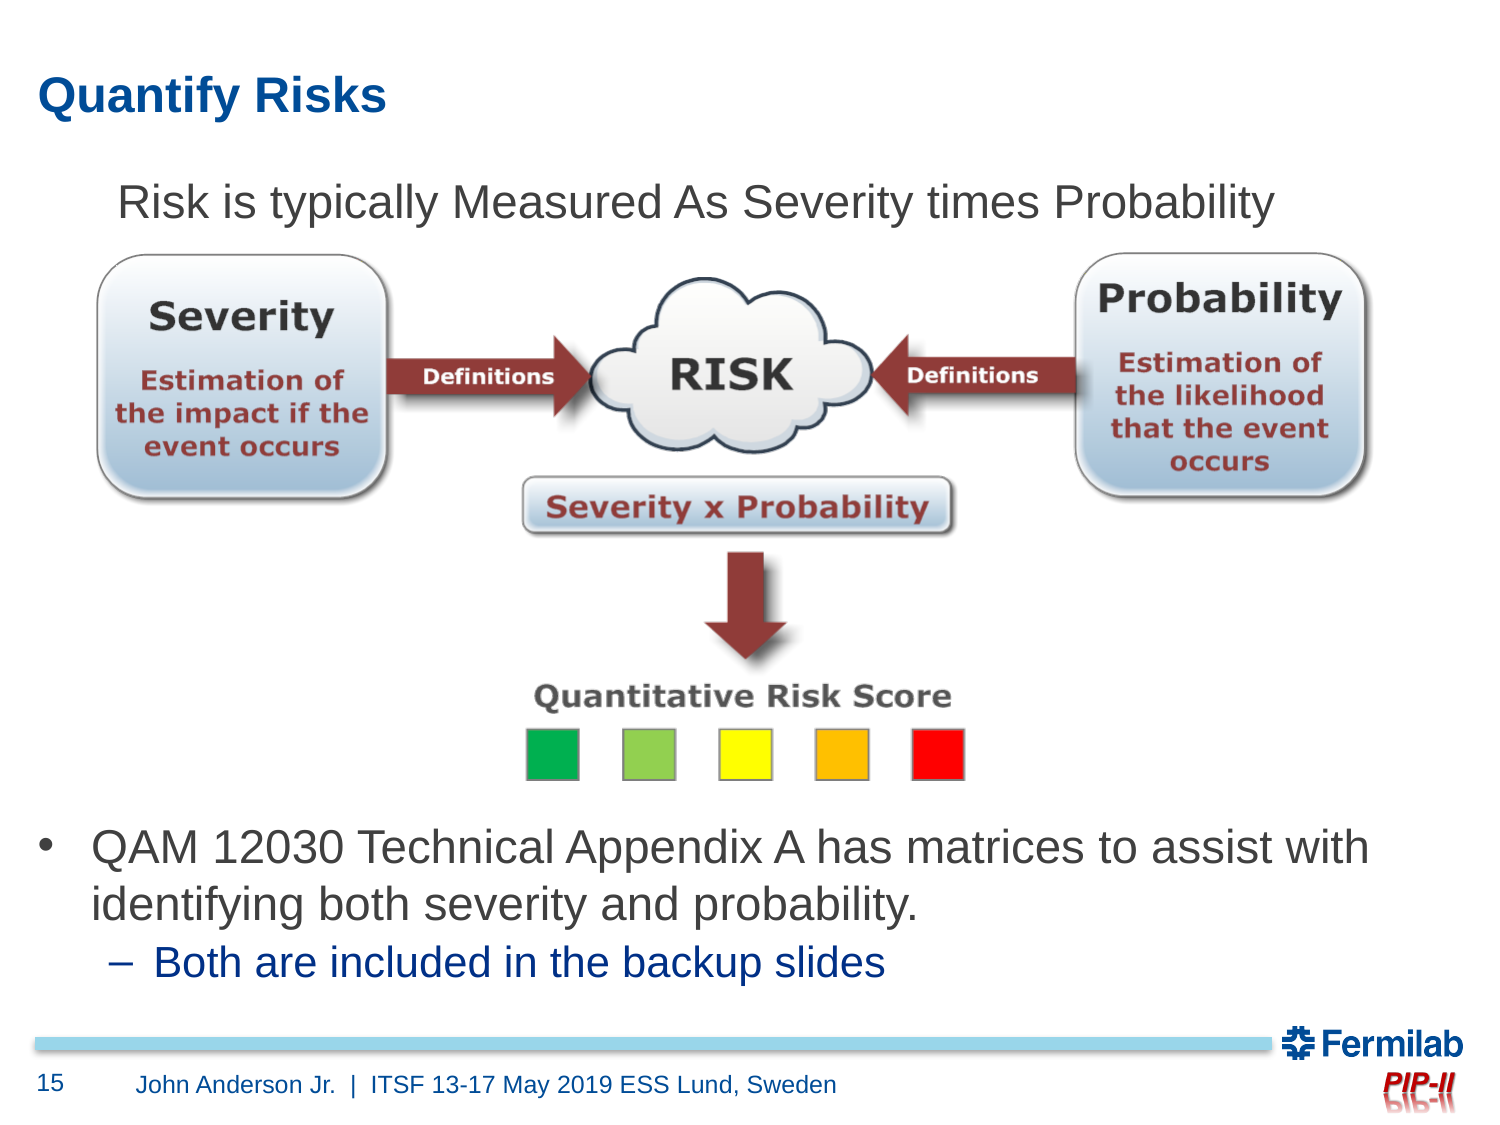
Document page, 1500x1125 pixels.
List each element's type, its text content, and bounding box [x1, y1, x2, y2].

slide_number 15 [36, 1066, 105, 1106]
picture [90, 246, 1387, 798]
picture [1282, 1026, 1490, 1125]
list Risk is typically Measured As Severity times Probability QAM 12030 Technical Appendix A has matrices to assist with identifying both severity and probability. Both are included in the backup slides [37, 171, 1461, 990]
footer John Anderson Jr. | ITSF 13-17 May 2019 ESS Lund, Sweden [135, 1068, 863, 1109]
title Quantify Risks [37, 17, 1461, 123]
